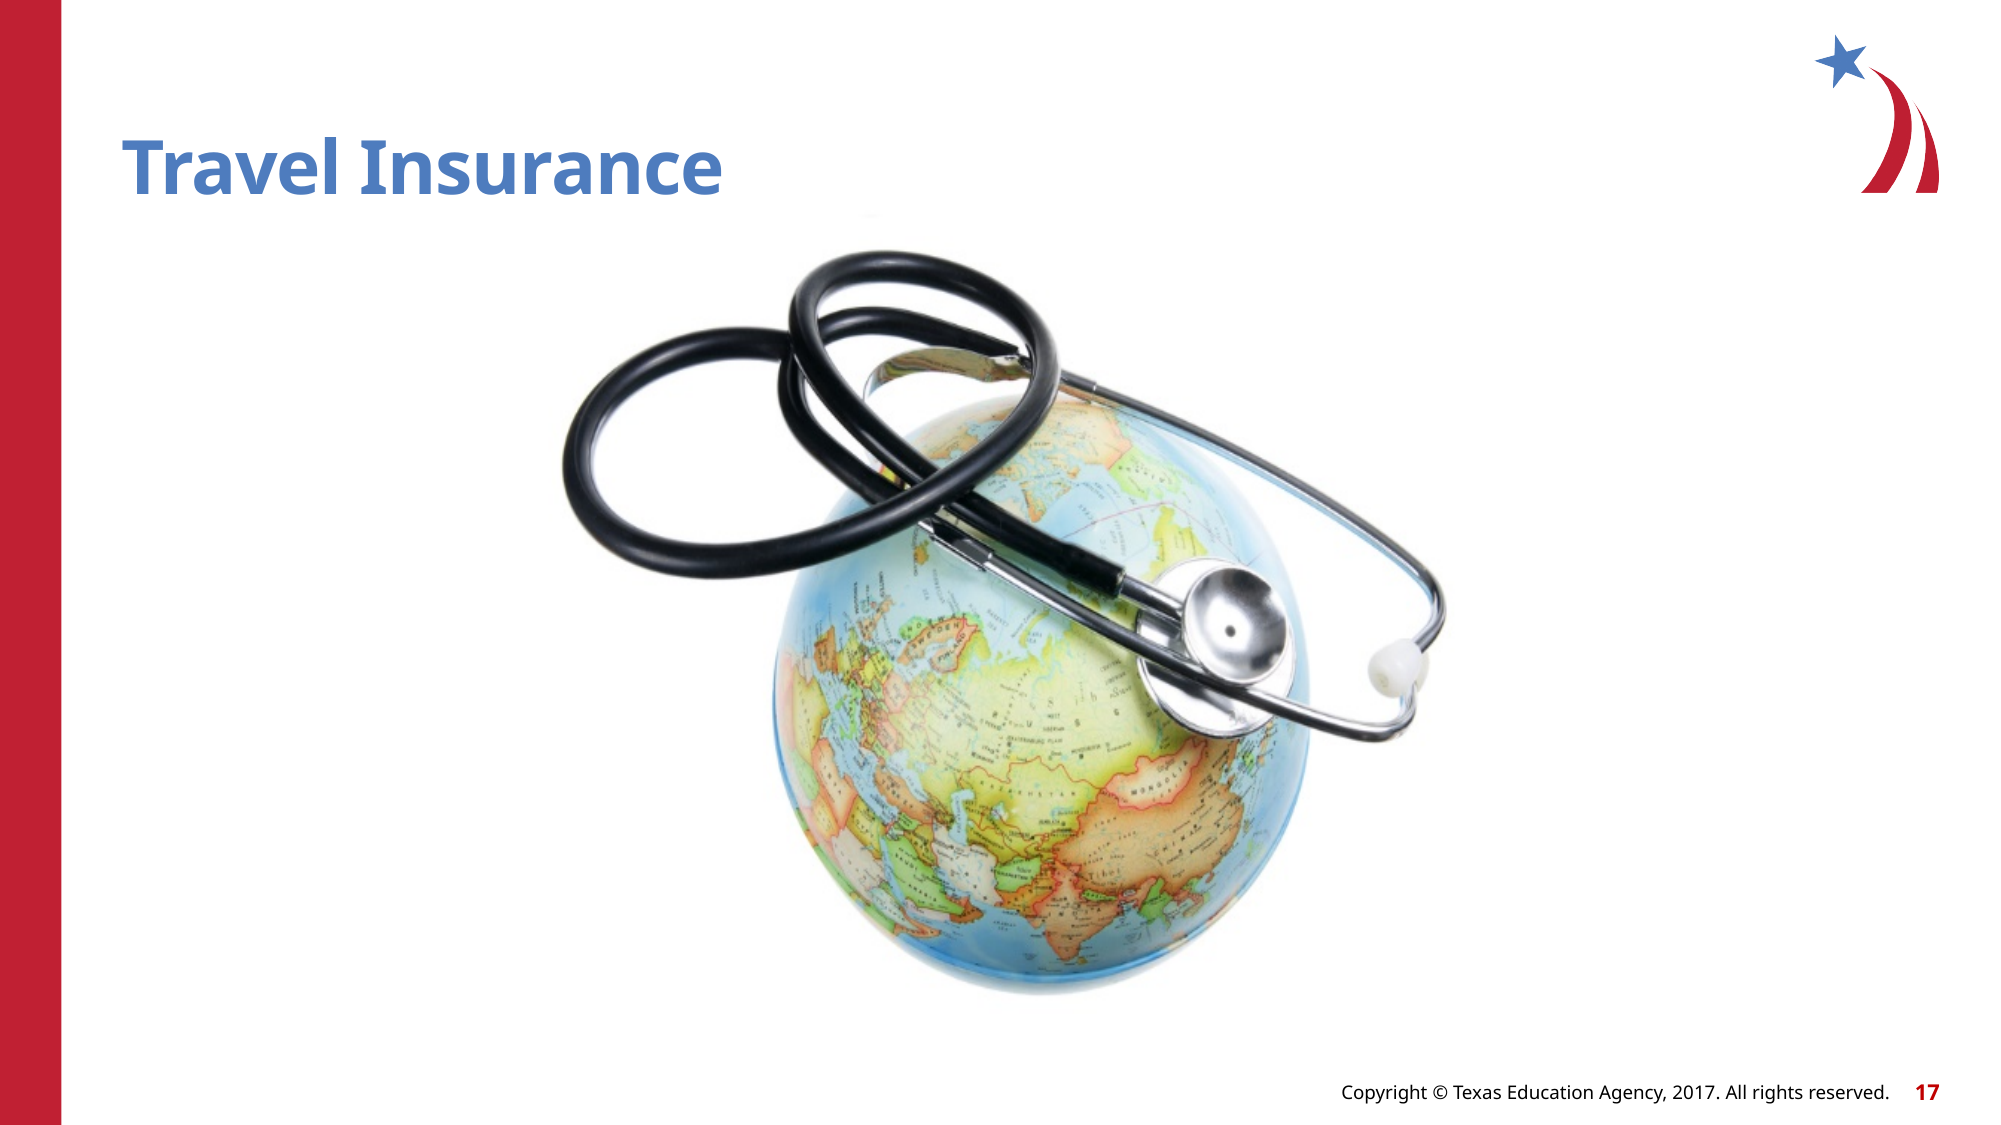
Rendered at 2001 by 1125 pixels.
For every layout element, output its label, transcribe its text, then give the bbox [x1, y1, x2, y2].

picture [454, 210, 1545, 1029]
title Travel Insurance [121, 66, 1772, 211]
picture [1814, 34, 1939, 193]
